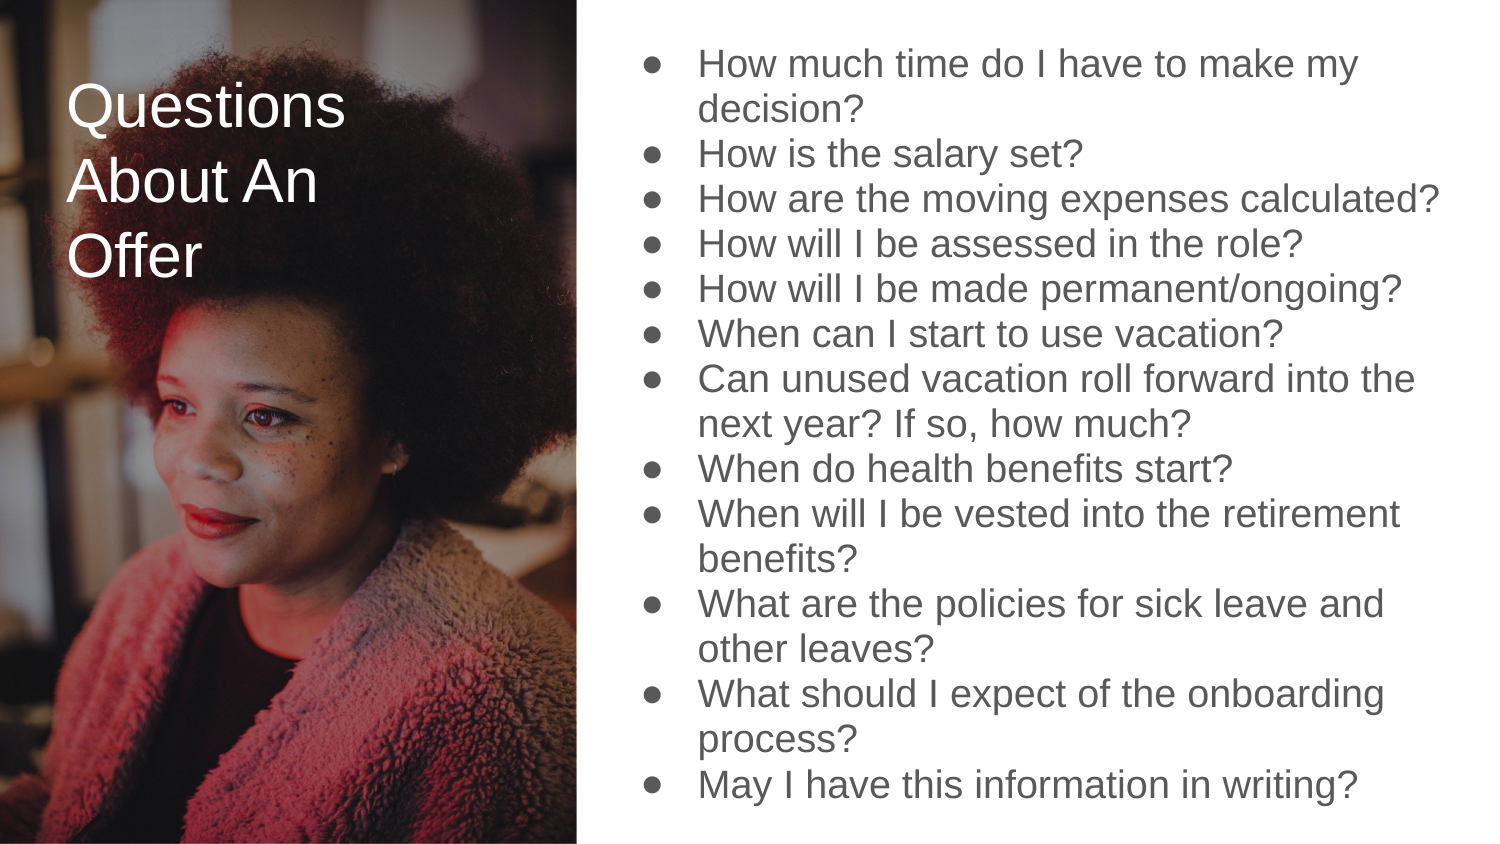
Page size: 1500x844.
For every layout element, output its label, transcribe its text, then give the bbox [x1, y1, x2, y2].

list How much time do I have to make my decision? How is the salary set? How are the moving expenses calculated? How will I be assessed in the role? How will I be made permanent/ongoing? When can I start to use vacation? Can unused vacation roll forward into the next year? If so, how much? When do health benefits start? When will I be vested into the retirement benefits? What are the policies for sick leave and other leaves? What should I expect of the onboarding process? May I have this information in writing? [607, 26, 1488, 807]
picture [0, 0, 577, 844]
